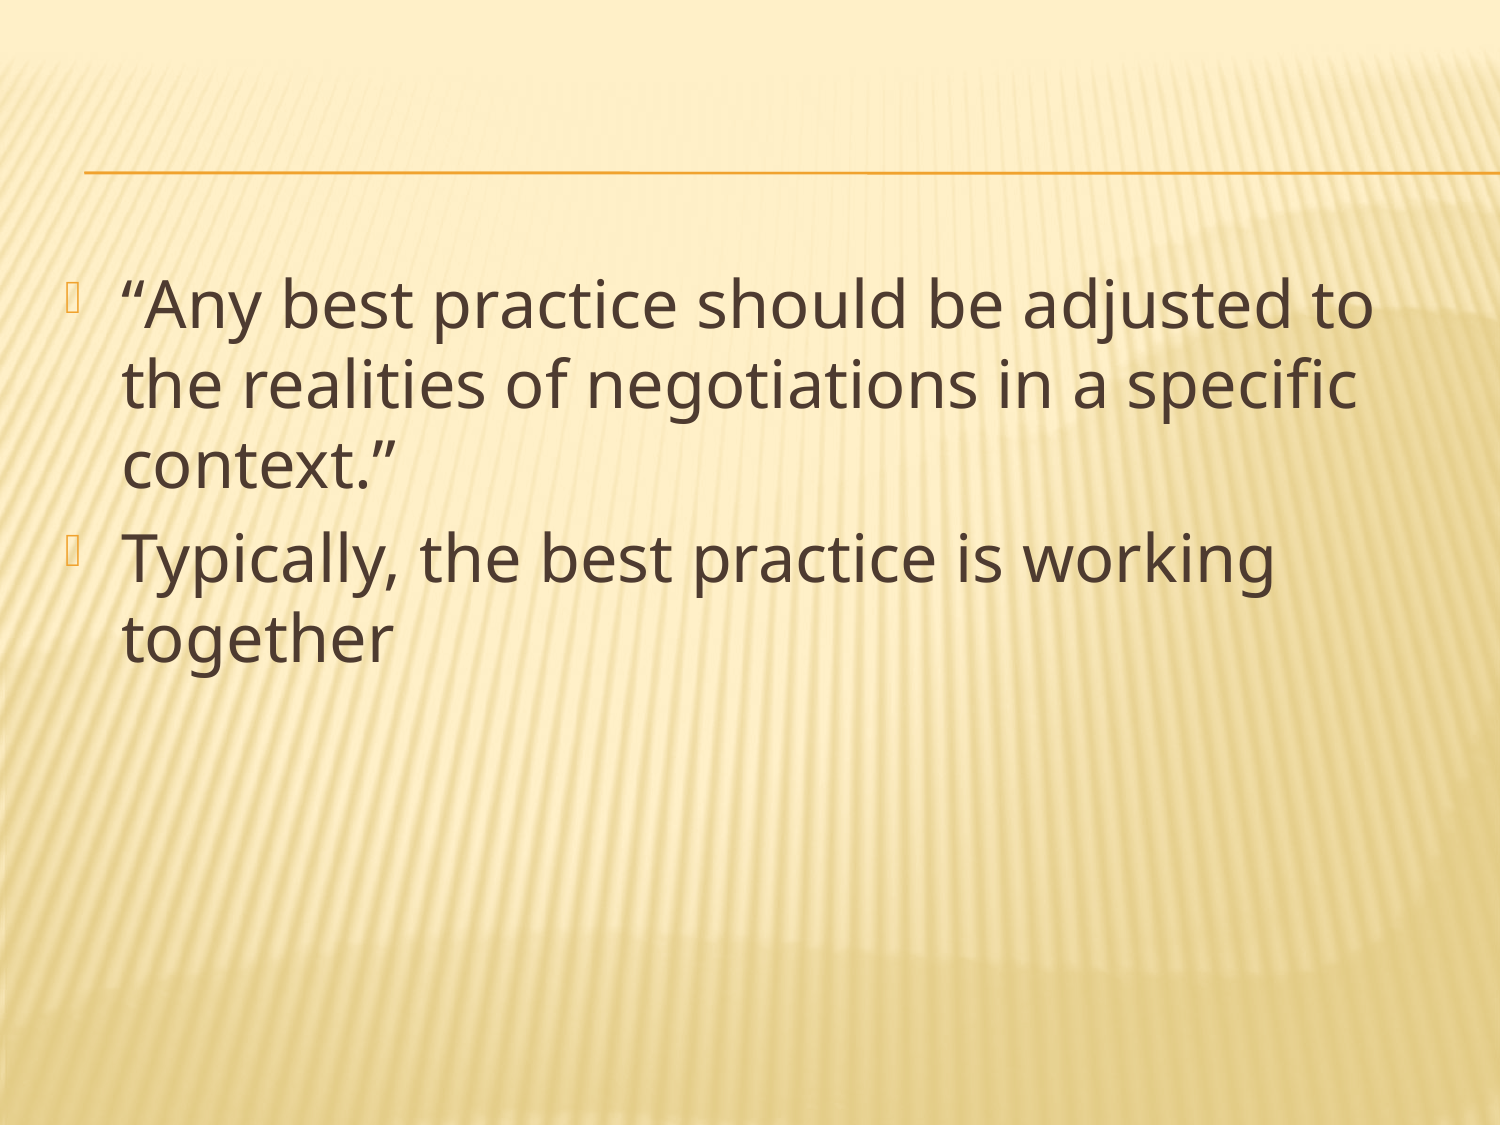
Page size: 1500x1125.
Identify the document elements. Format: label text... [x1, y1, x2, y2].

list “Any best practice should be adjusted to the realities of negotiations in a specific context.” Typically, the best practice is working together [50, 254, 1475, 998]
